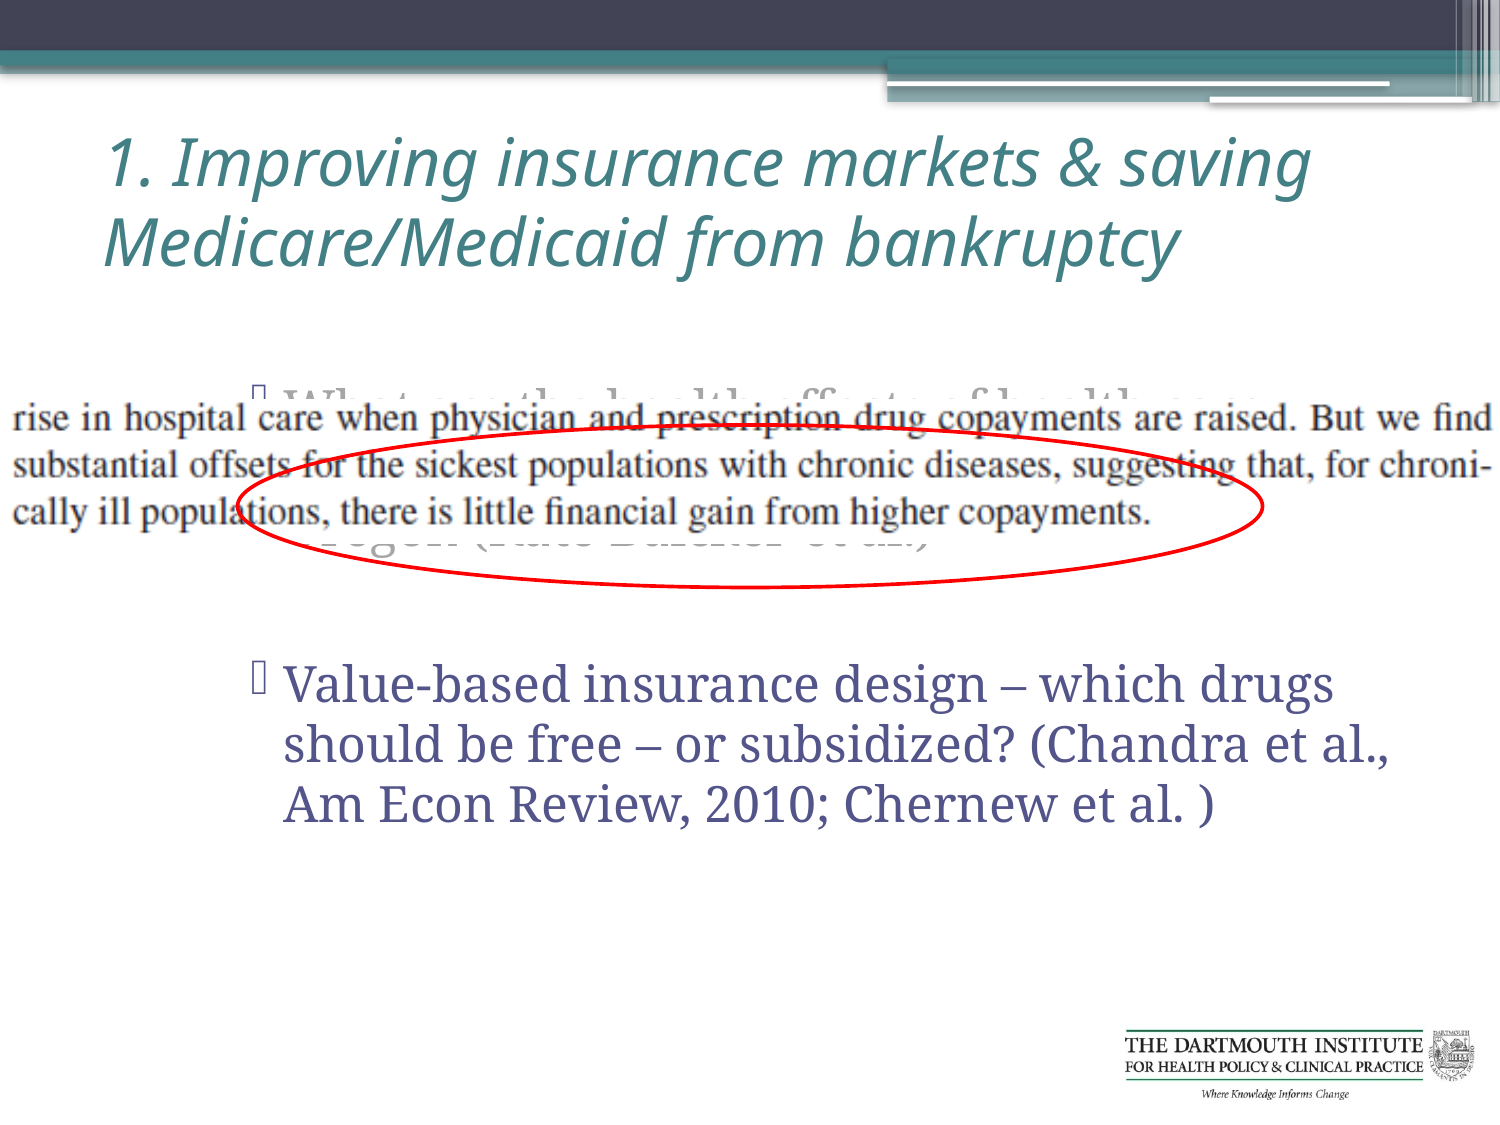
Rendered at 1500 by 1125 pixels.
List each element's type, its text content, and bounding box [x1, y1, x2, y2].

picture [1125, 1024, 1475, 1100]
text_box [337, 556, 1163, 590]
picture [0, 399, 1500, 544]
list What are the health effects of health care insurance coverage? A randomized trial from Oregon (Kate Baicker et al.) Value-based insurance design – which drugs should be free – or subsidized? (Chandra et al., Am Econ Review, 2010; Chernew et al. ) [74, 556, 1426, 1079]
list What are the health effects of health care insurance coverage? A randomized trial from Oregon (Kate Baicker et al.) Value-based insurance design – which drugs should be free – or subsidized? (Chandra et al., Am Econ Review, 2010; Chernew et al. ) [74, 368, 1426, 396]
title 1. Improving insurance markets & saving Medicare/Medicaid from bankruptcy [87, 112, 1438, 288]
